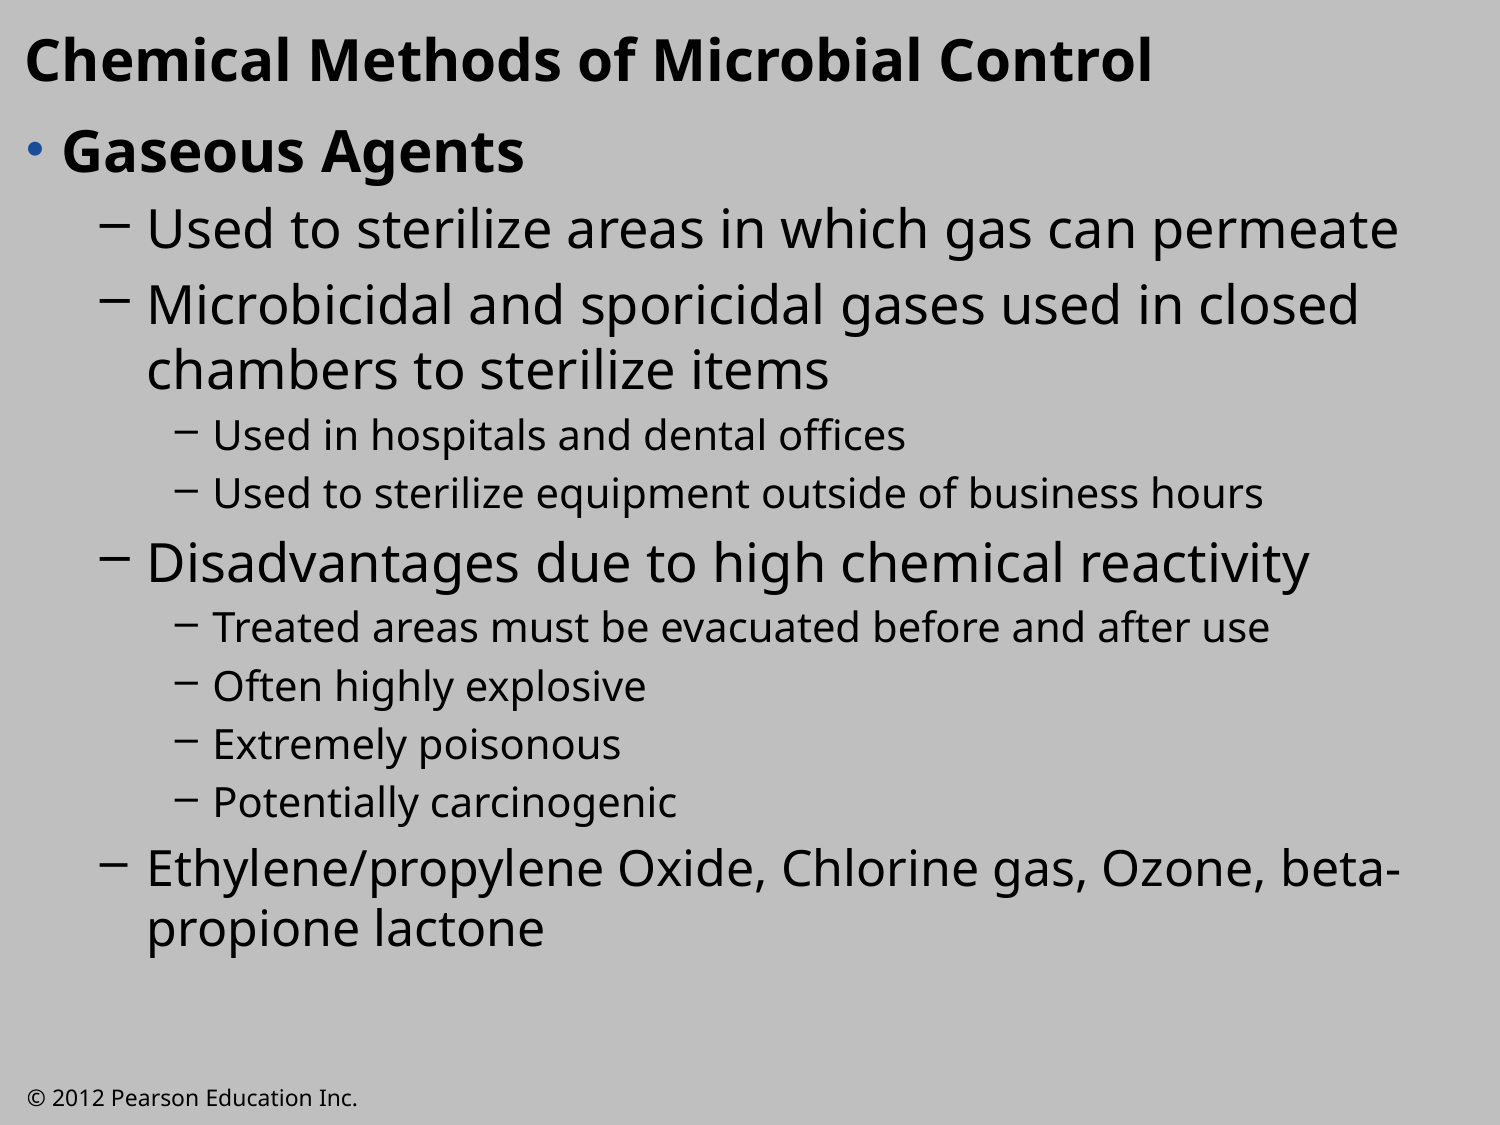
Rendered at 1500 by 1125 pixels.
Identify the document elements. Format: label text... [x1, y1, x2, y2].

text_box © 2012 Pearson Education Inc. [11, 1075, 475, 1119]
title Chemical Methods of Microbial Control [24, 22, 1467, 110]
list Gaseous Agents Used to sterilize areas in which gas can permeate Microbicidal and sporicidal gases used in closed chambers to sterilize items Used in hospitals and dental offices Used to sterilize equipment outside of business hours Disadvantages due to high chemical reactivity Treated areas must be evacuated before and after use Often highly explosive Extremely poisonous Potentially carcinogenic Ethylene/propylene Oxide, Chlorine gas, Ozone, beta-propione lactone [24, 110, 1475, 1076]
